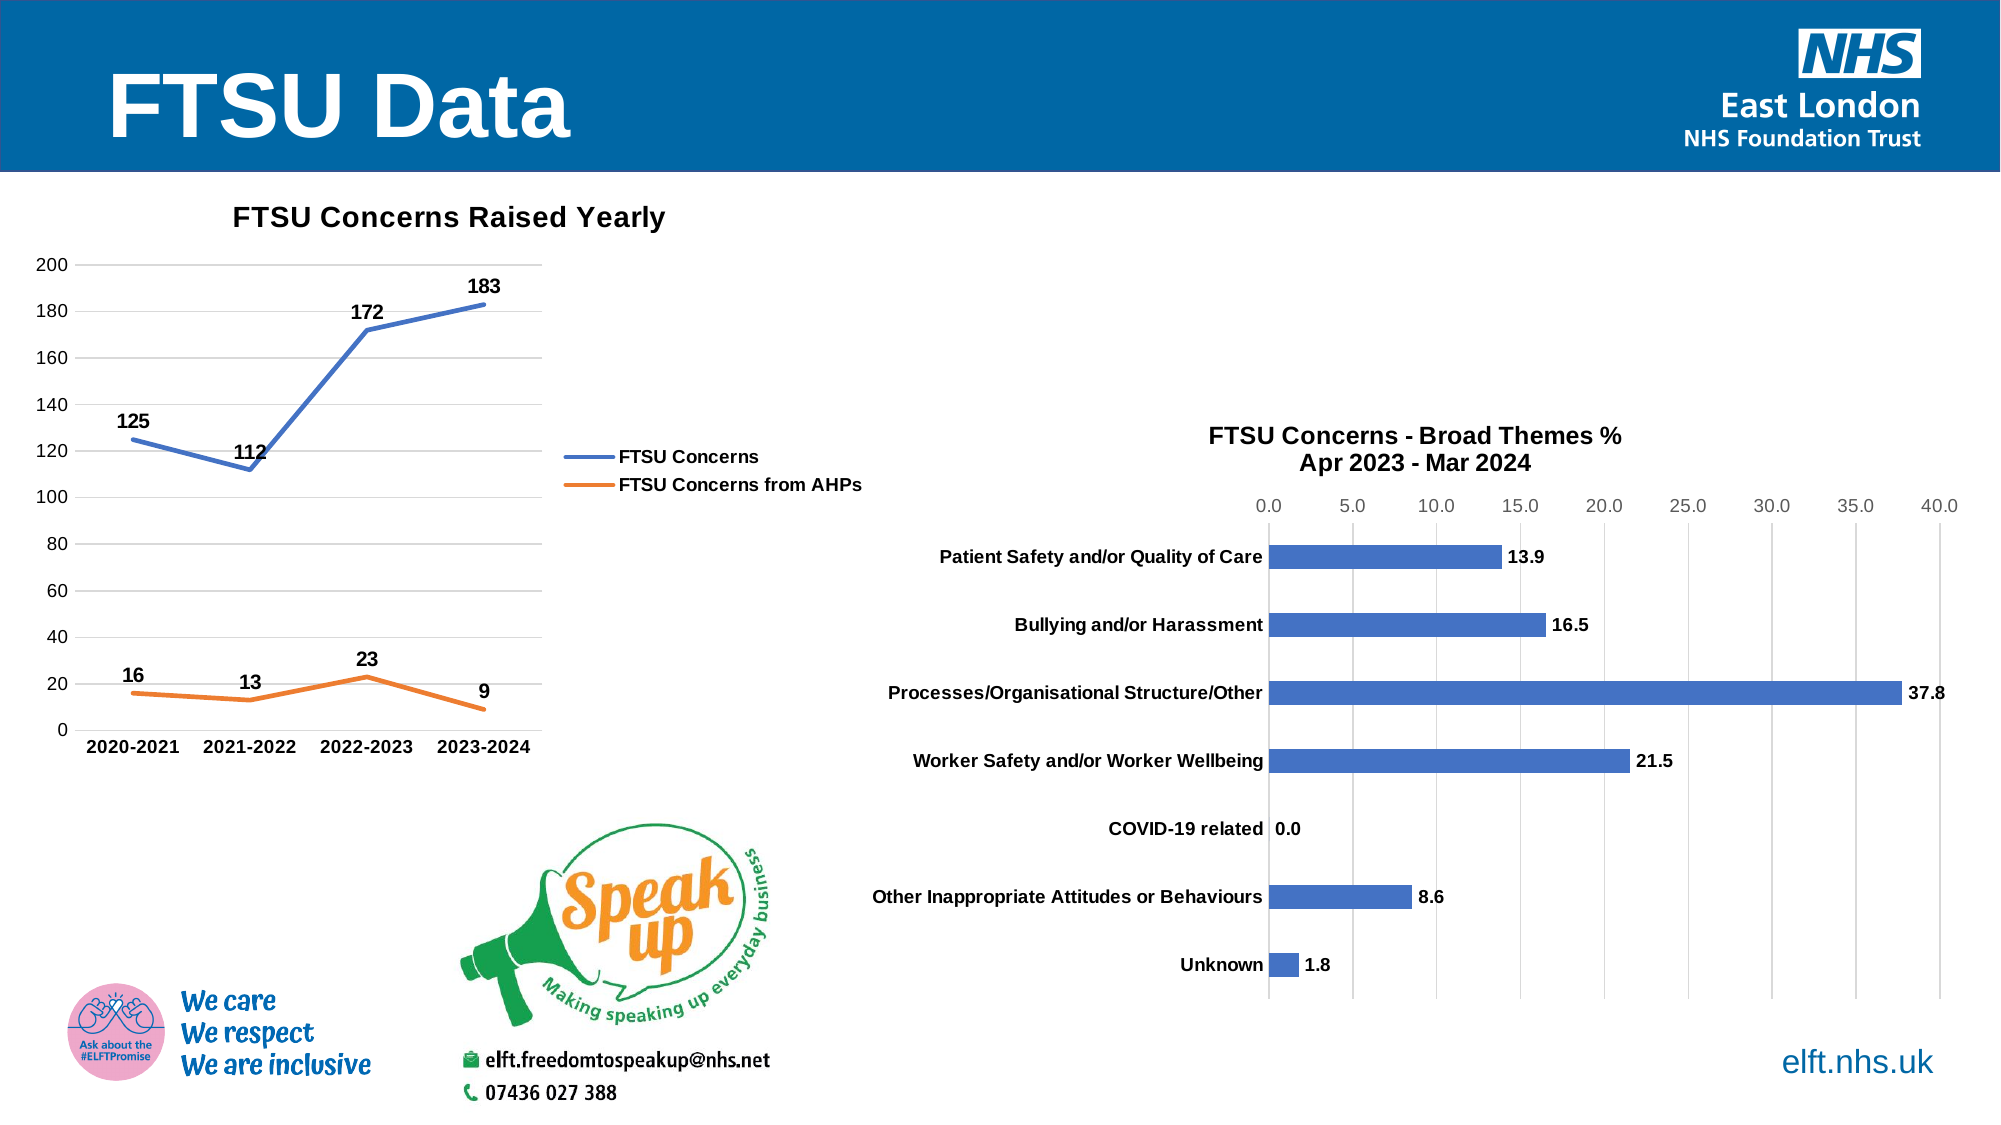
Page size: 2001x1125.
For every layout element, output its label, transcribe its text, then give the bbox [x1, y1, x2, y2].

picture [67, 983, 371, 1081]
chart [18, 171, 1982, 1012]
text_box FTSU Data [92, 38, 1356, 164]
picture [1669, 21, 1928, 154]
picture [416, 771, 812, 1120]
